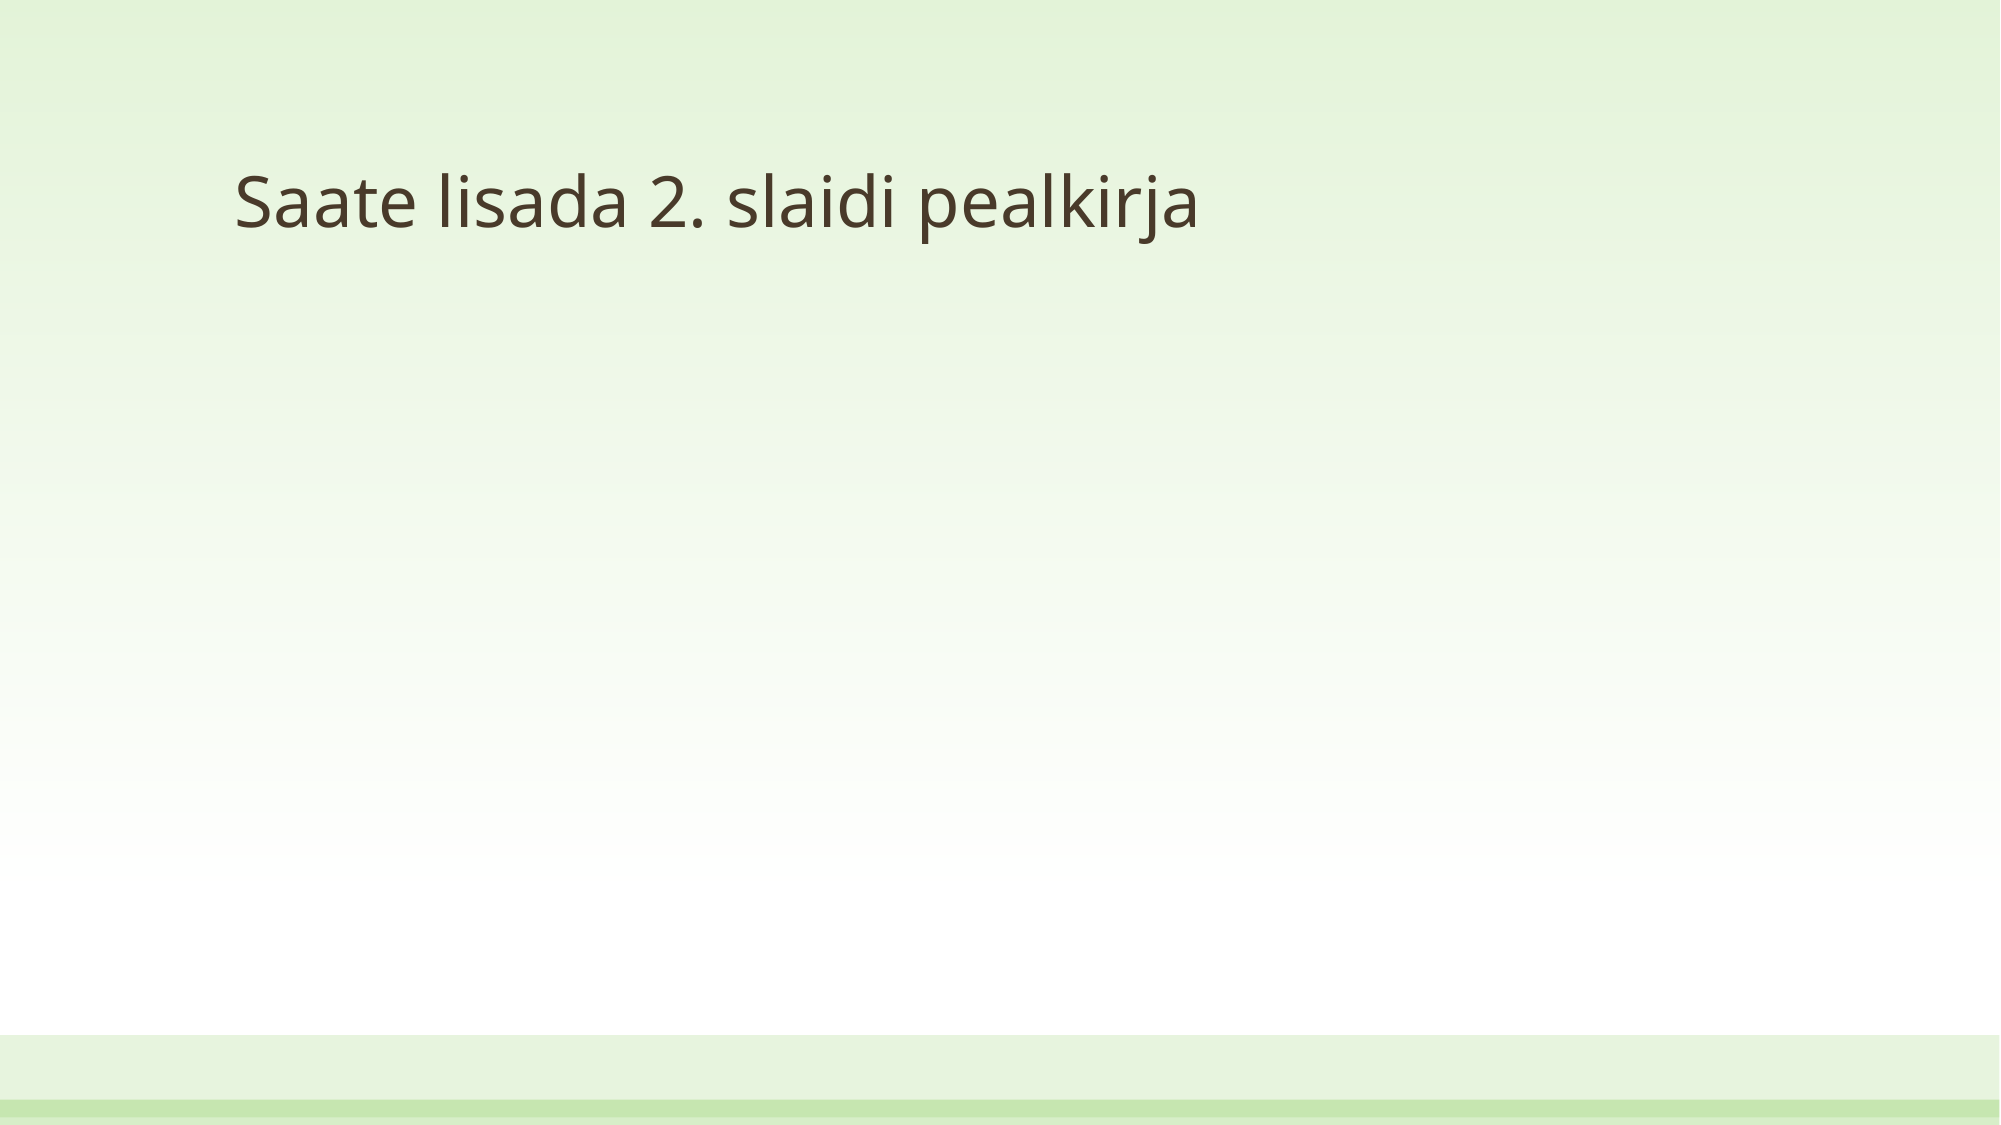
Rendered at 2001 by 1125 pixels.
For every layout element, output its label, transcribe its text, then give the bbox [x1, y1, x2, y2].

title Saate lisada 2. slaidi pealkirja [219, 71, 1780, 251]
